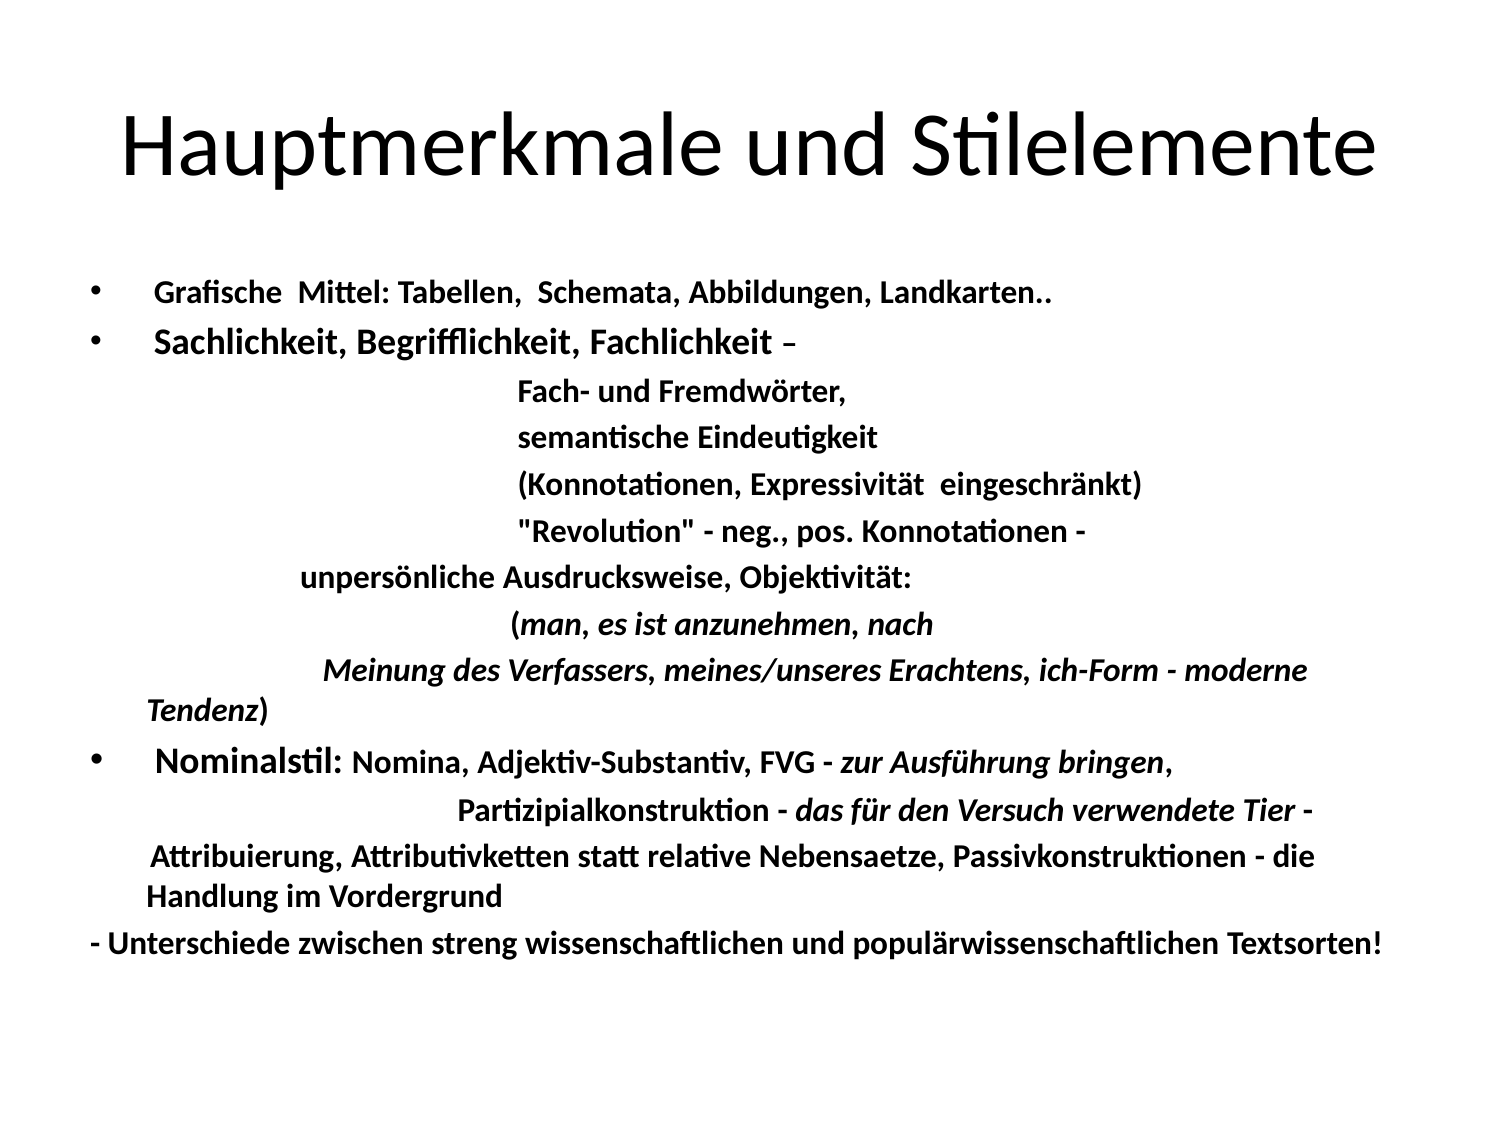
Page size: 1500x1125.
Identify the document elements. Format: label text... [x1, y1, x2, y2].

list Grafische Mittel: Tabellen, Schemata, Abbildungen, Landkarten.. Sachlichkeit, Begrifflichkeit, Fachlichkeit – Fach- und Fremdwörter, semantische Eindeutigkeit (Konnotationen, Expressivität eingeschränkt) "Revolution" - neg., pos. Konnotationen - unpersönliche Ausdrucksweise, Objektivität: (man, es ist anzunehmen, nach Meinung des Verfassers, meines/unseres Erachtens, ich-Form - moderne Tendenz) Nominalstil: Nomina, Adjektiv-Substantiv, FVG - zur Ausführung bringen, Partizipialkonstruktion - das für den Versuch verwendete Tier - Attribuierung, Attributivketten statt relative Nebensaetze, Passivkonstruktionen - die Handlung im Vordergrund - Unterschiede zwischen streng wissenschaftlichen und populärwissenschaftlichen Textsorten! [74, 262, 1426, 1006]
title Hauptmerkmale und Stilelemente [74, 44, 1426, 233]
